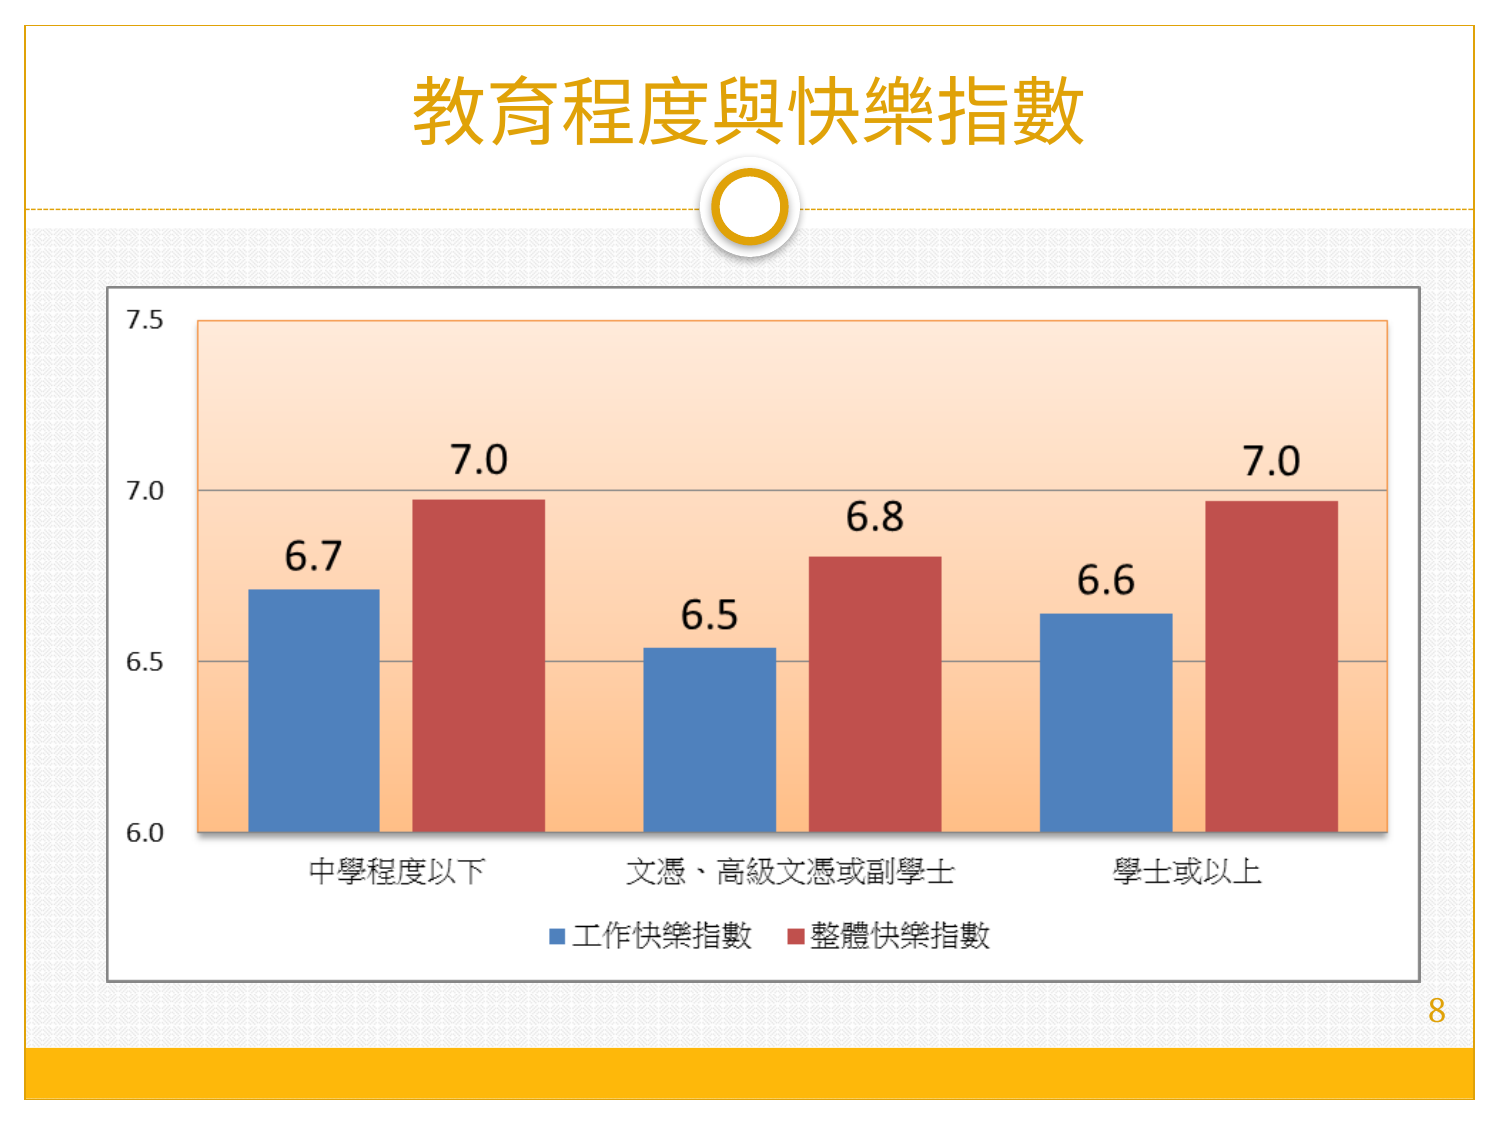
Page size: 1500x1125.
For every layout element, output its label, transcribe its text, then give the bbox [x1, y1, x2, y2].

slide_number 8 [1399, 975, 1475, 1049]
picture [106, 285, 1421, 984]
title 教育程度與快樂指數 [49, 37, 1450, 162]
